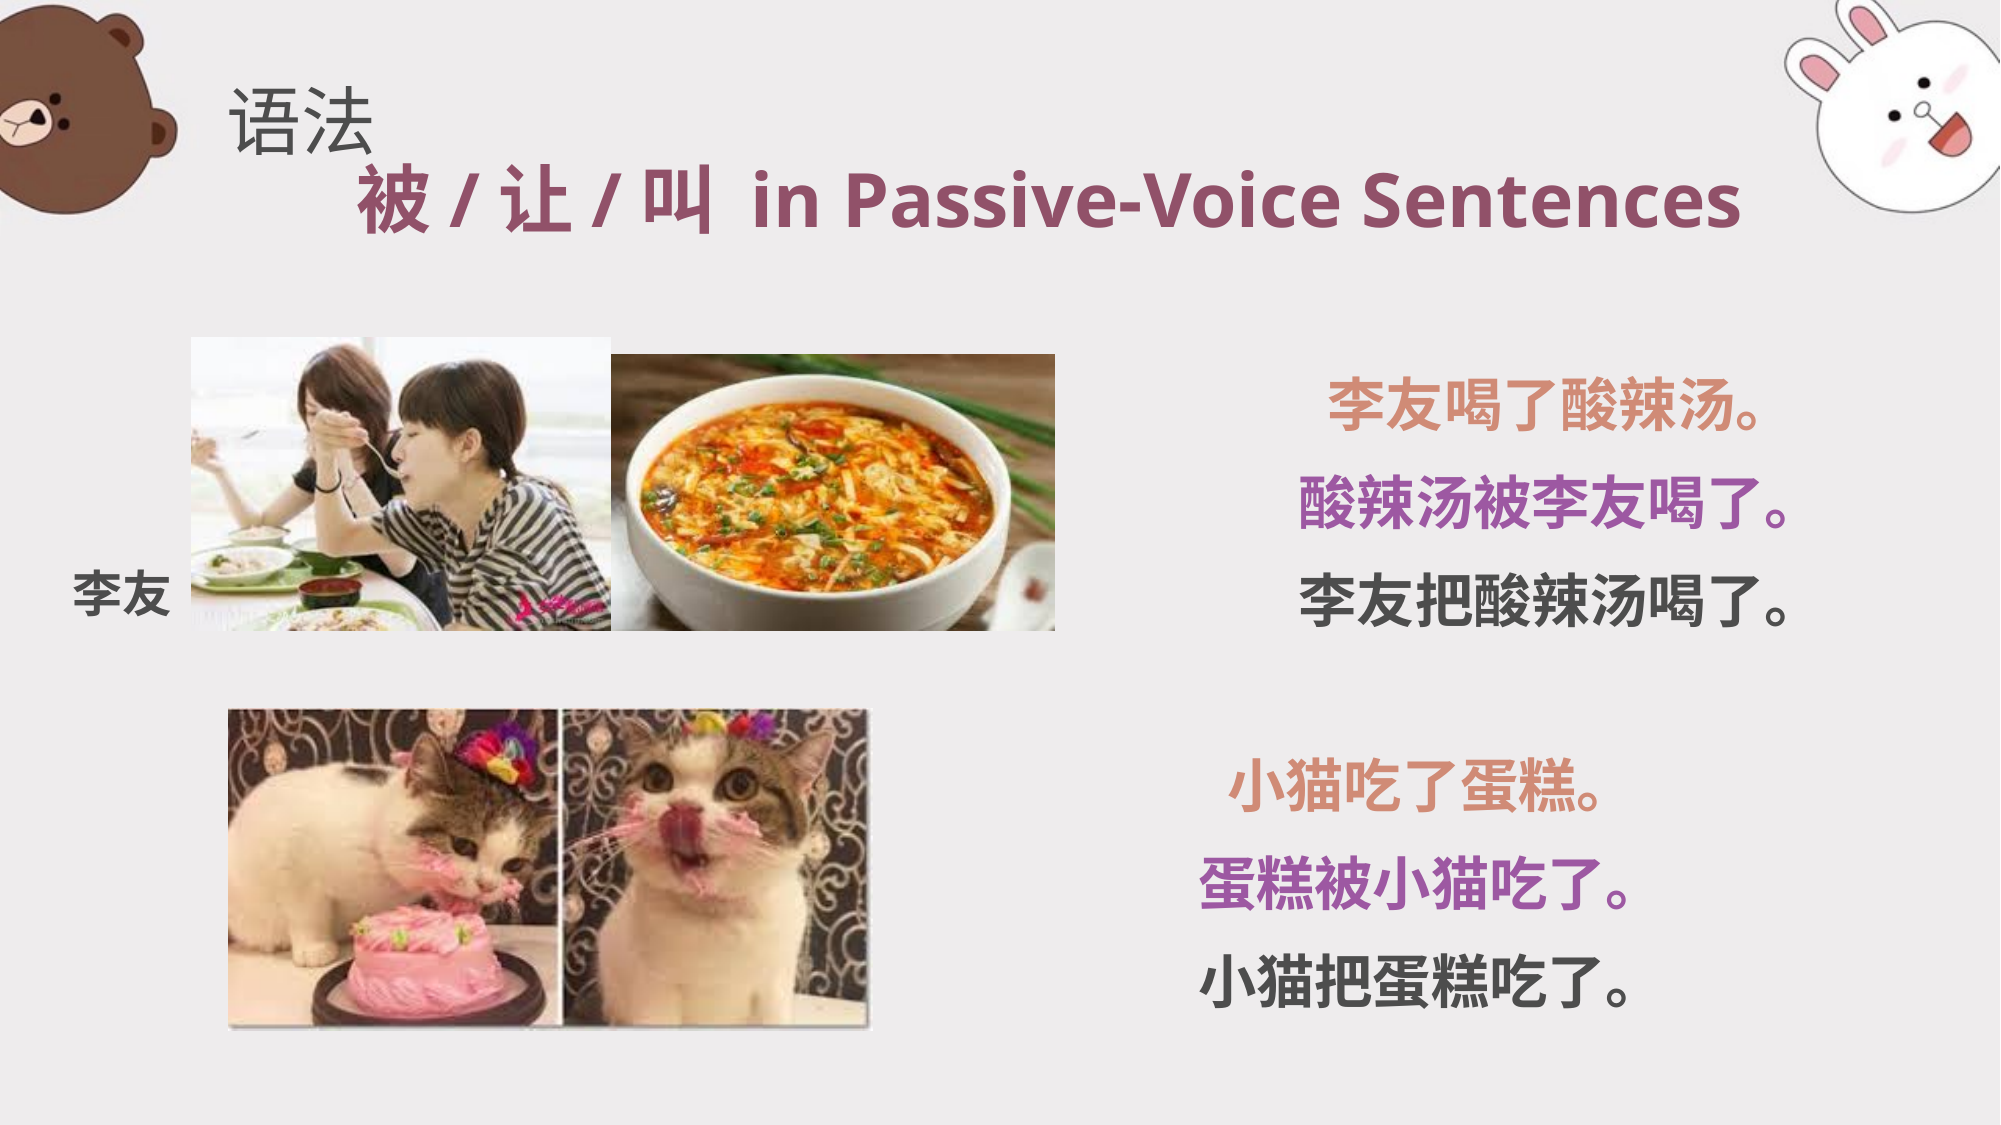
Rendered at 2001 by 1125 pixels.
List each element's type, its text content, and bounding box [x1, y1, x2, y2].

title 被/让/叫 in Passive-Voice Sentences [336, 101, 1764, 305]
text_box 李友喝了酸辣汤。 酸辣汤被李友喝了。 李友把酸辣汤喝了。 [1229, 332, 1892, 642]
text_box 李友 [49, 555, 191, 630]
picture [0, 0, 2000, 1125]
text_box 小猫吃了蛋糕。 蛋糕被小猫吃了。 小猫把蛋糕吃了。 [1099, 713, 1763, 1023]
text_box 语法 [176, 67, 426, 172]
